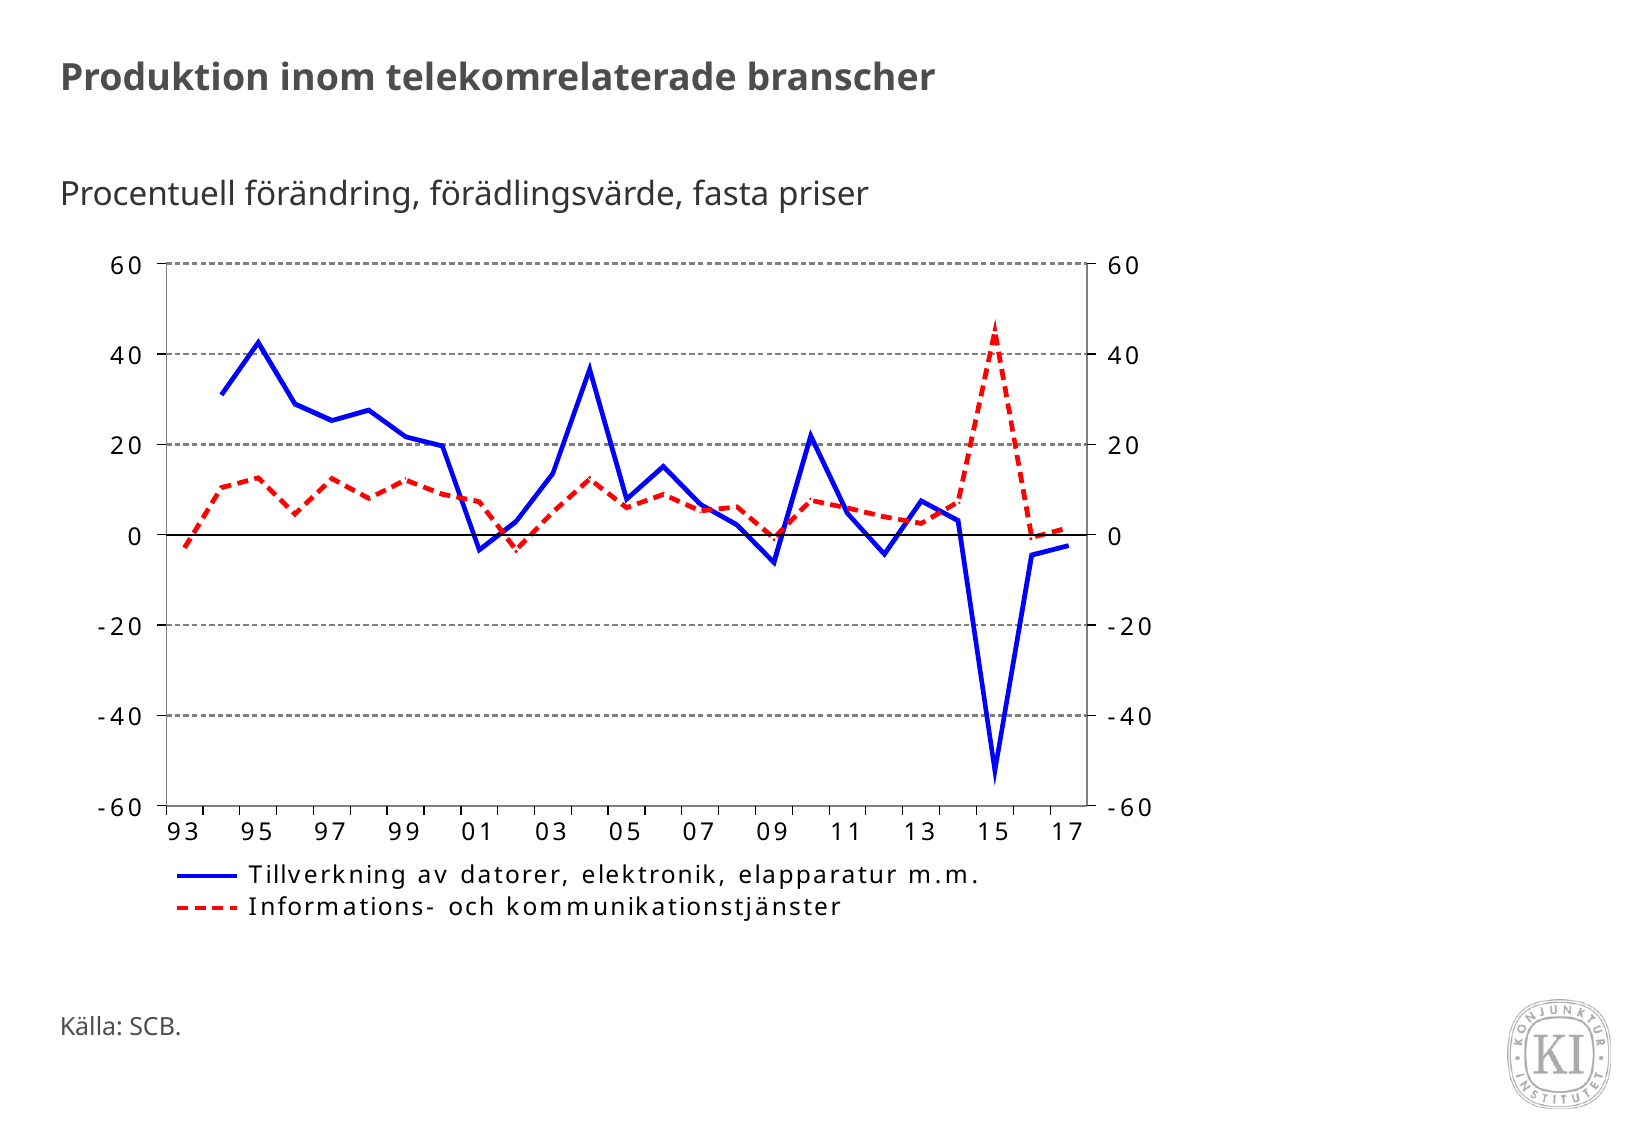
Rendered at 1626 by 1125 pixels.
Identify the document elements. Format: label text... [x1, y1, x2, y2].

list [59, 228, 1207, 946]
subtitle Källa: SCB. [44, 1003, 1474, 1106]
picture [1507, 999, 1611, 1109]
list Procentuell förändring, förädlingsvärde, fasta priser [44, 125, 1545, 220]
title Produktion inom telekomrelaterade branscher [44, 45, 1545, 114]
